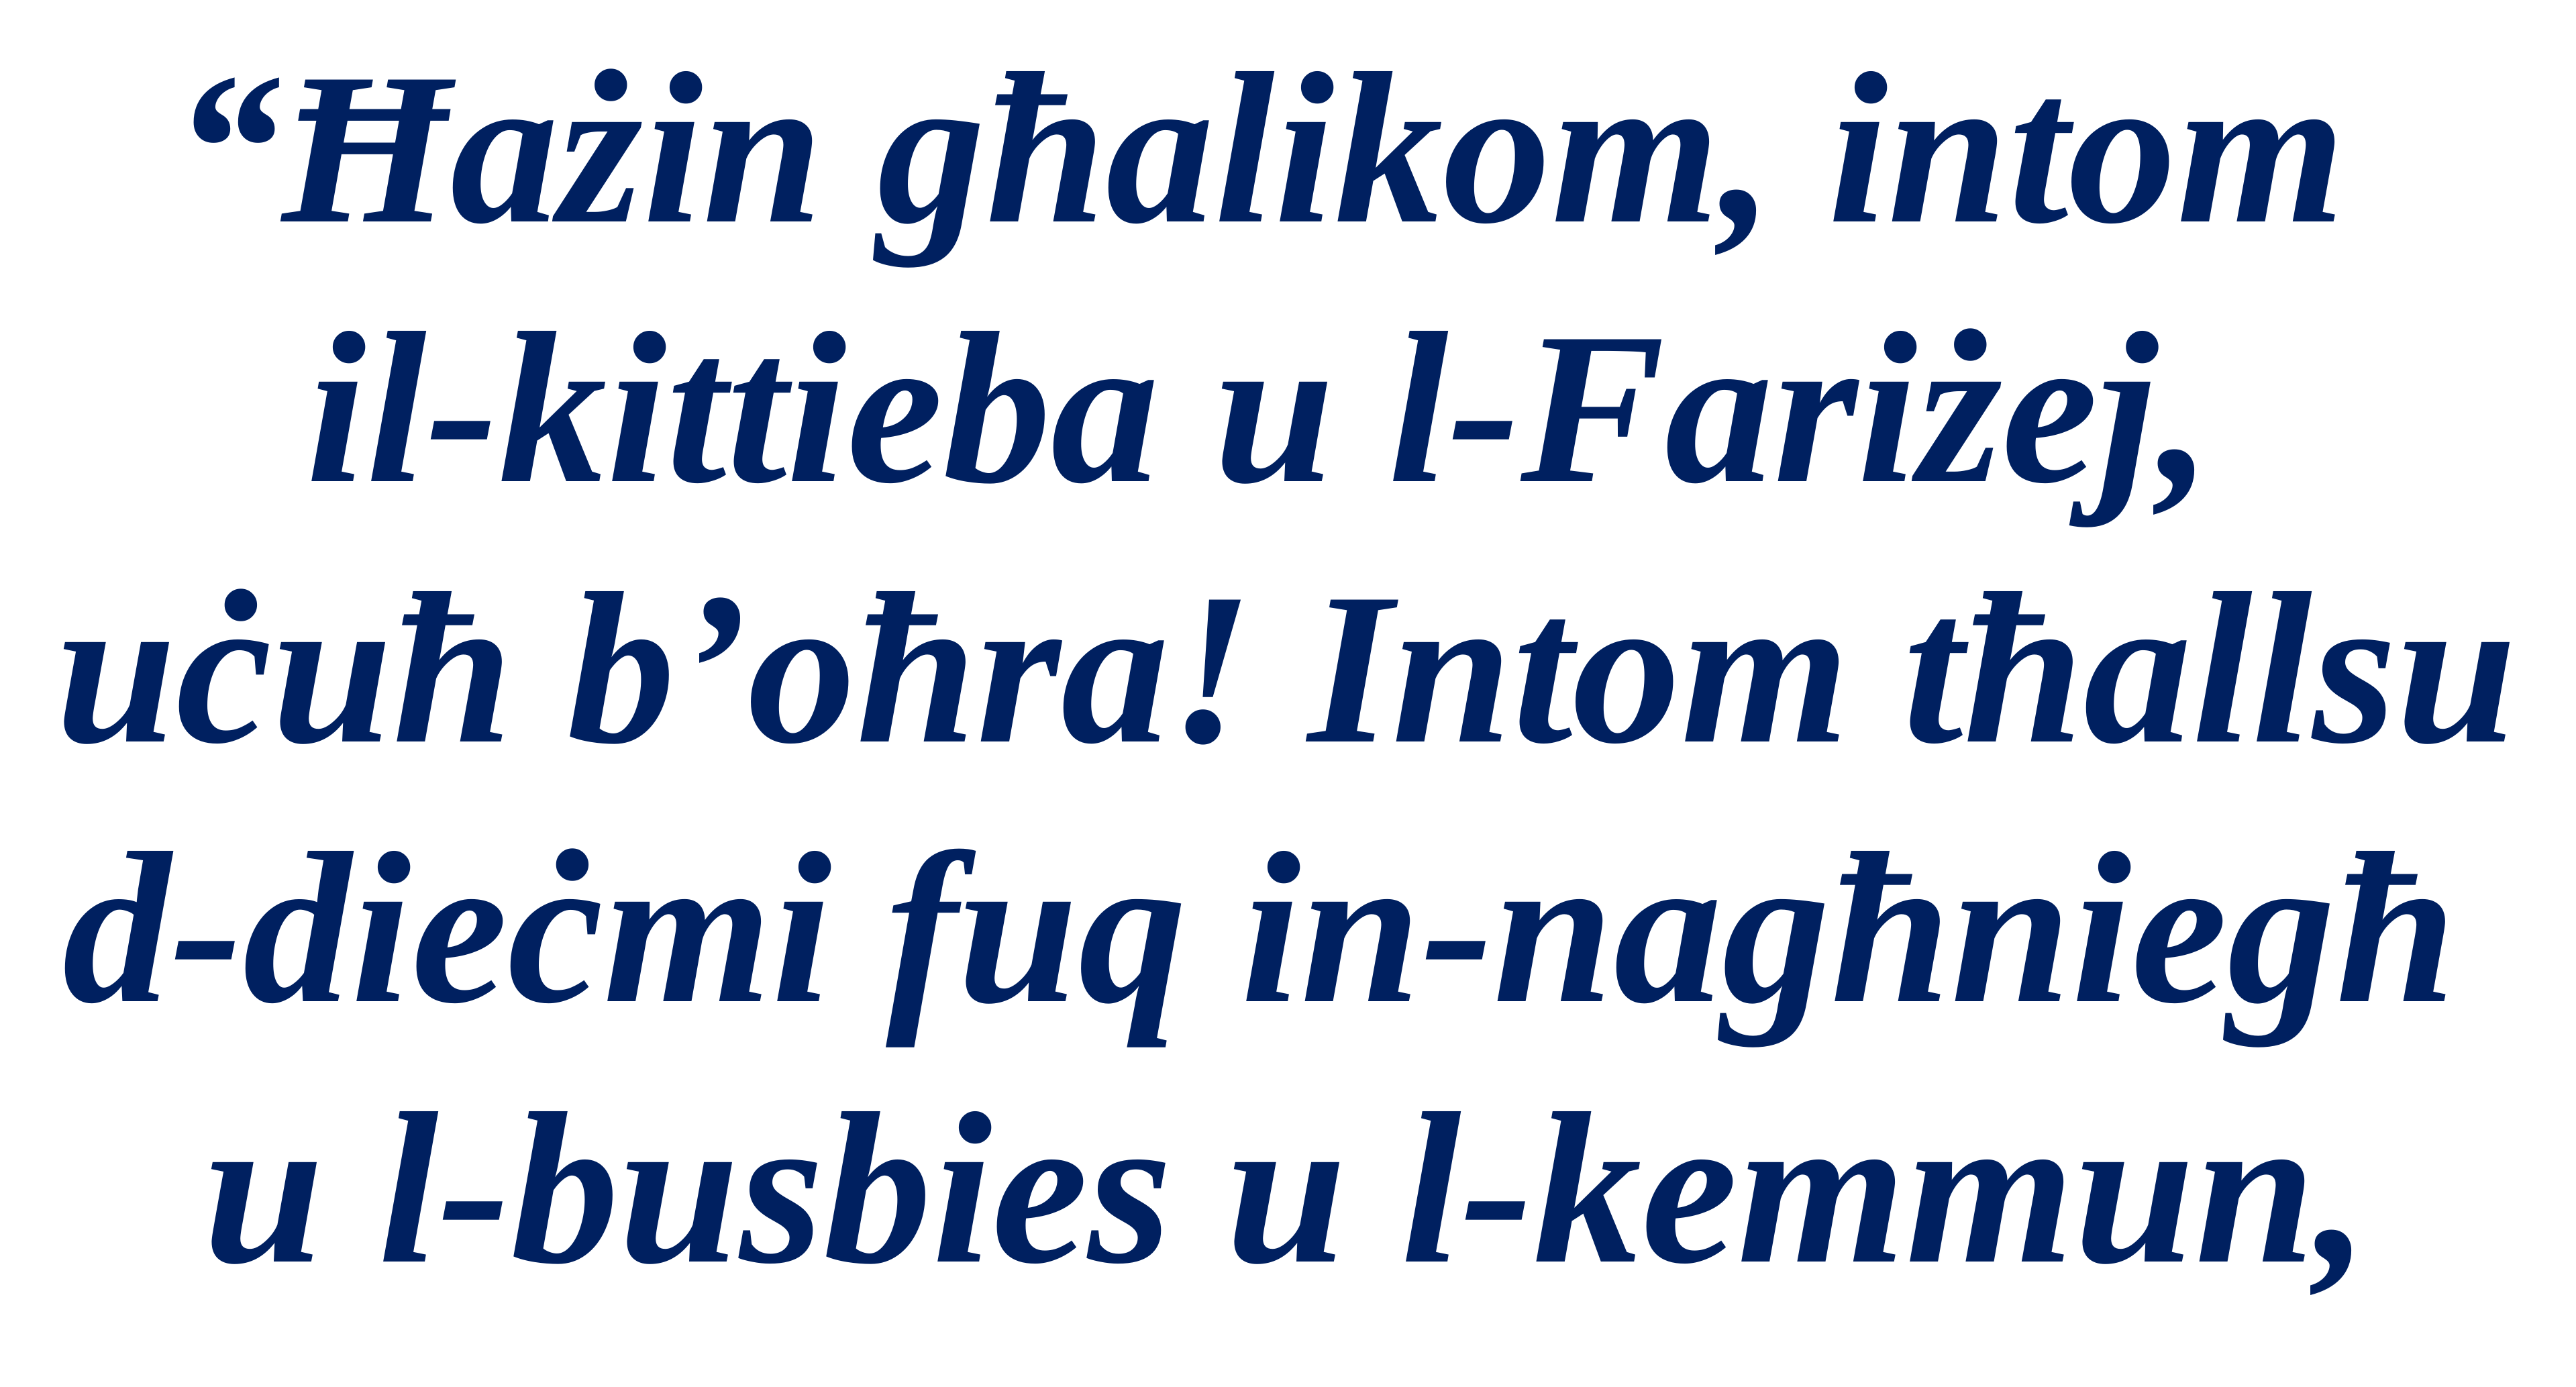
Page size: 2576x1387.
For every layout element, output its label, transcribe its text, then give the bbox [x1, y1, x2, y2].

list “Ħażin għalikom, intom il-kittieba u l-Fariżej, uċuħ b’oħra! Intom tħallsu d-dieċmi fuq in-nagħniegħ u l-busbies u l-kemmun, [35, 0, 2540, 1387]
